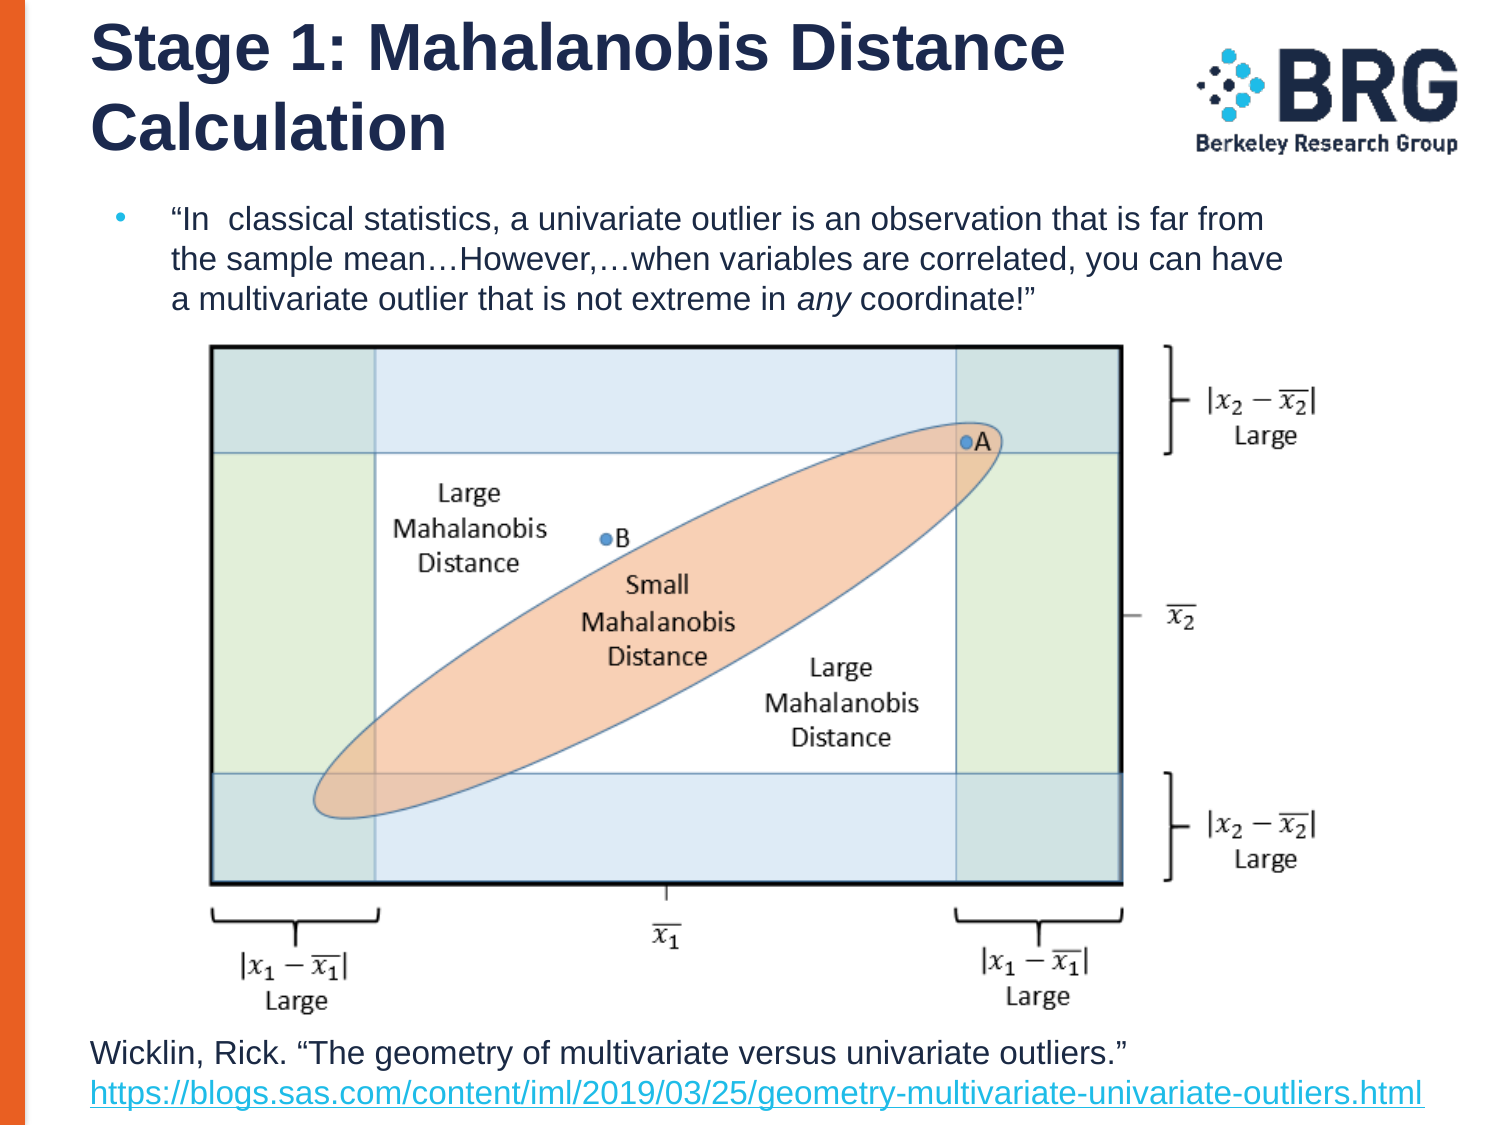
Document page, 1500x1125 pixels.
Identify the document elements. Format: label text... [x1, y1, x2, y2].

text_box Wicklin, Rick. “The geometry of multivariate versus univariate outliers.” https://blogs.sas.com/content/iml/2019/03/25/geometry-multivariate-univariate-outliers.html [75, 1023, 1479, 1119]
list “In classical statistics, a univariate outlier is an observation that is far from the sample mean…However,…when variables are correlated, you can have a multivariate outlier that is not extreme in any coordinate!” [99, 189, 1316, 337]
picture [183, 320, 1341, 1025]
picture [1180, 35, 1473, 166]
title Stage 1: Mahalanobis Distance Calculation [75, 32, 1152, 136]
